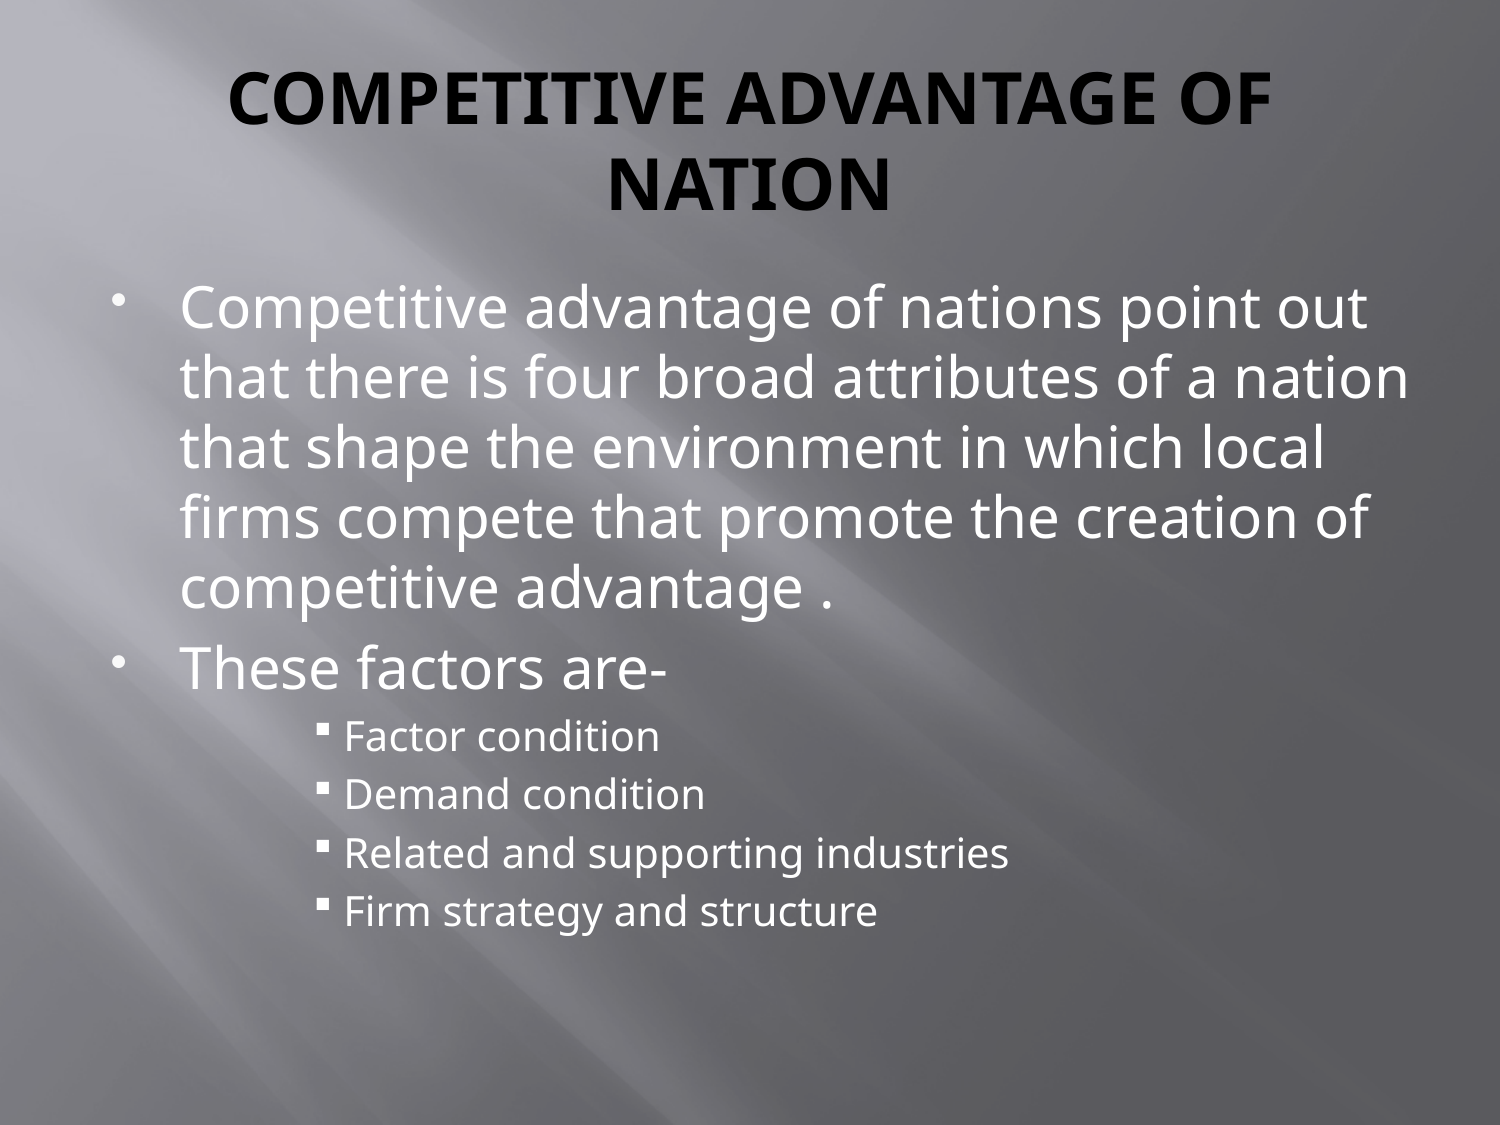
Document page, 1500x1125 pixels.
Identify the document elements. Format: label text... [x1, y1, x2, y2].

title COMPETITIVE ADVANTAGE OF NATION [75, 45, 1425, 233]
list Competitive advantage of nations point out that there is four broad attributes of a nation that shape the environment in which local firms compete that promote the creation of competitive advantage . These factors are- Factor condition Demand condition Related and supporting industries Firm strategy and structure [75, 262, 1425, 1035]
